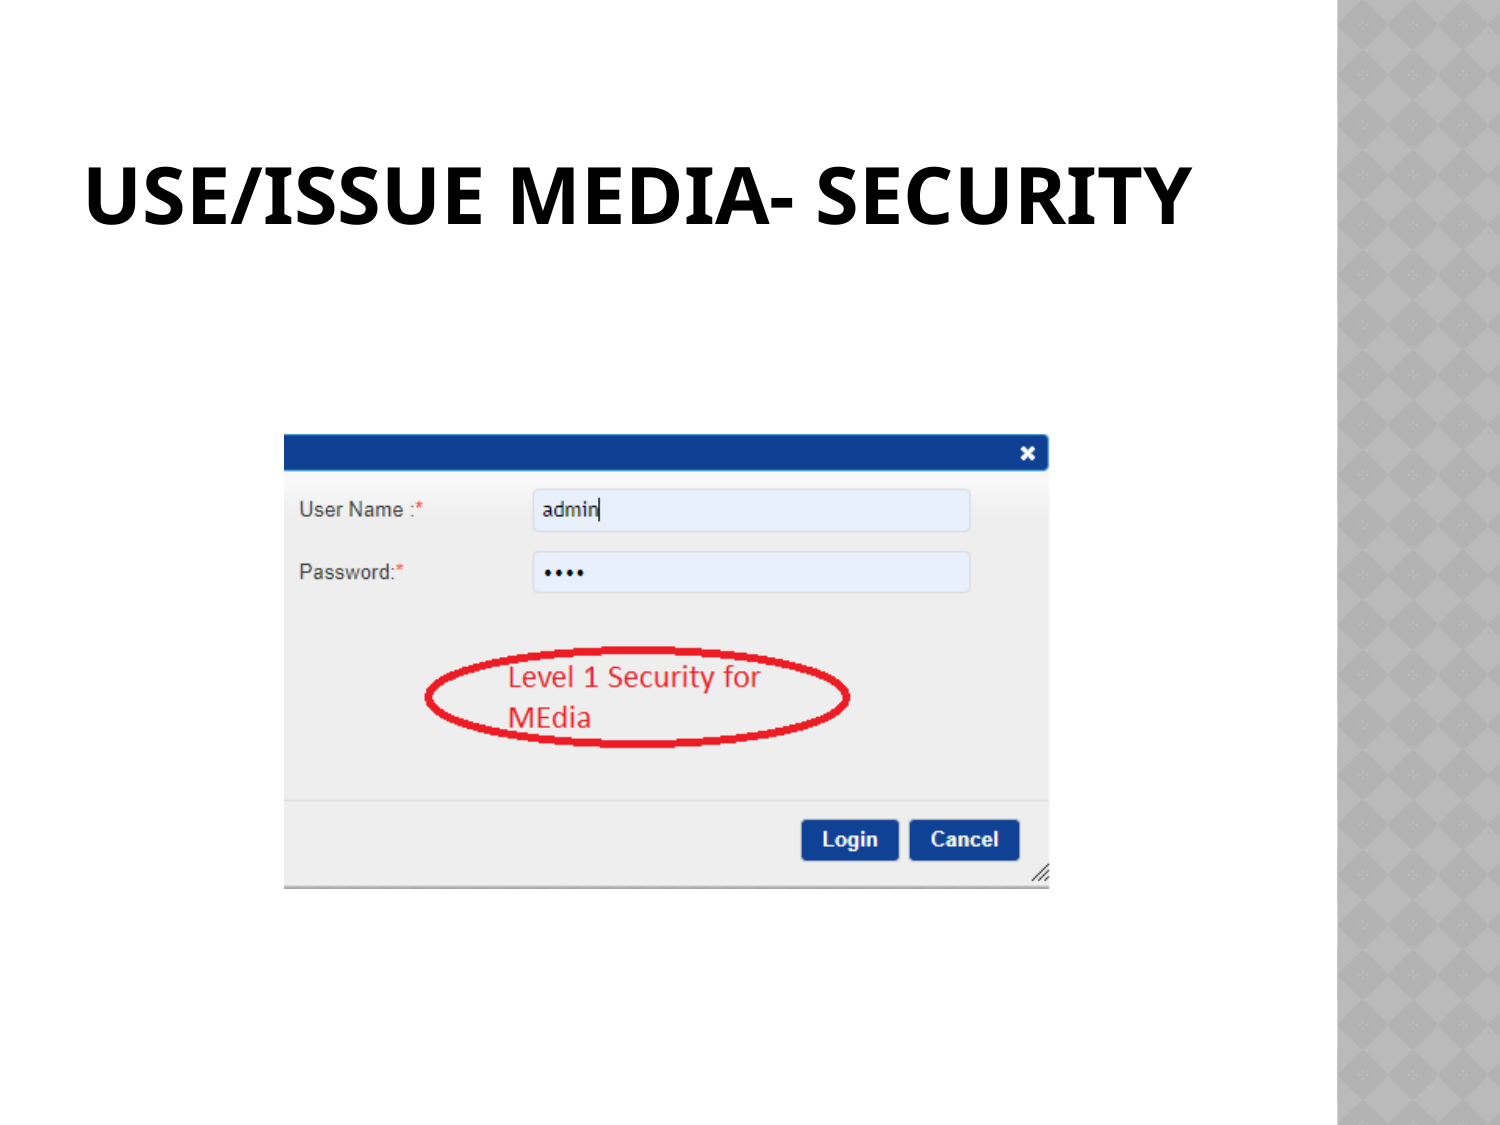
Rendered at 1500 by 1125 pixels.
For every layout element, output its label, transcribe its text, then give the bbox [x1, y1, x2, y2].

title Use/Issue Media- Security [75, 52, 1263, 240]
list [283, 433, 1054, 890]
